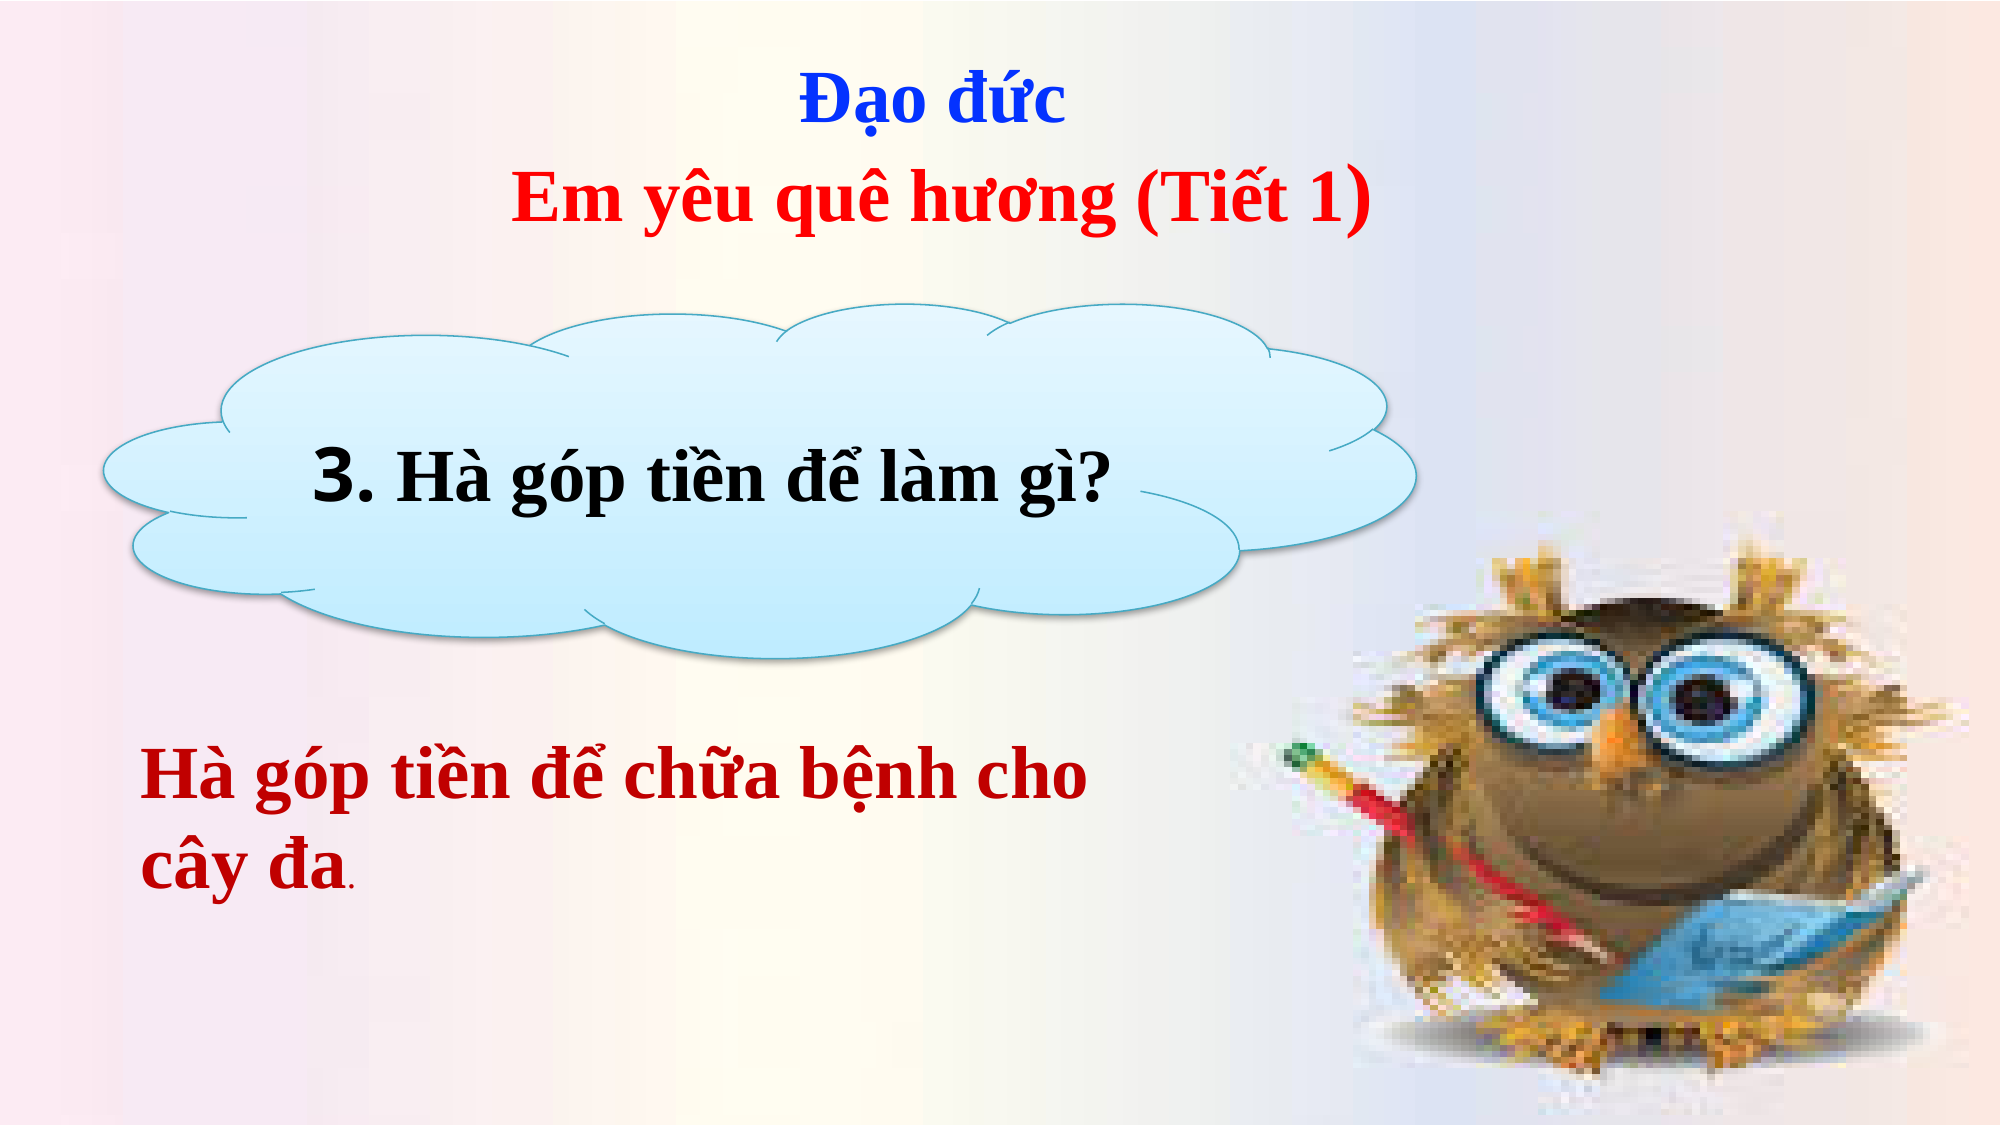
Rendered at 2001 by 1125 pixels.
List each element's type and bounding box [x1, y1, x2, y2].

list [0, 1, 2000, 1125]
